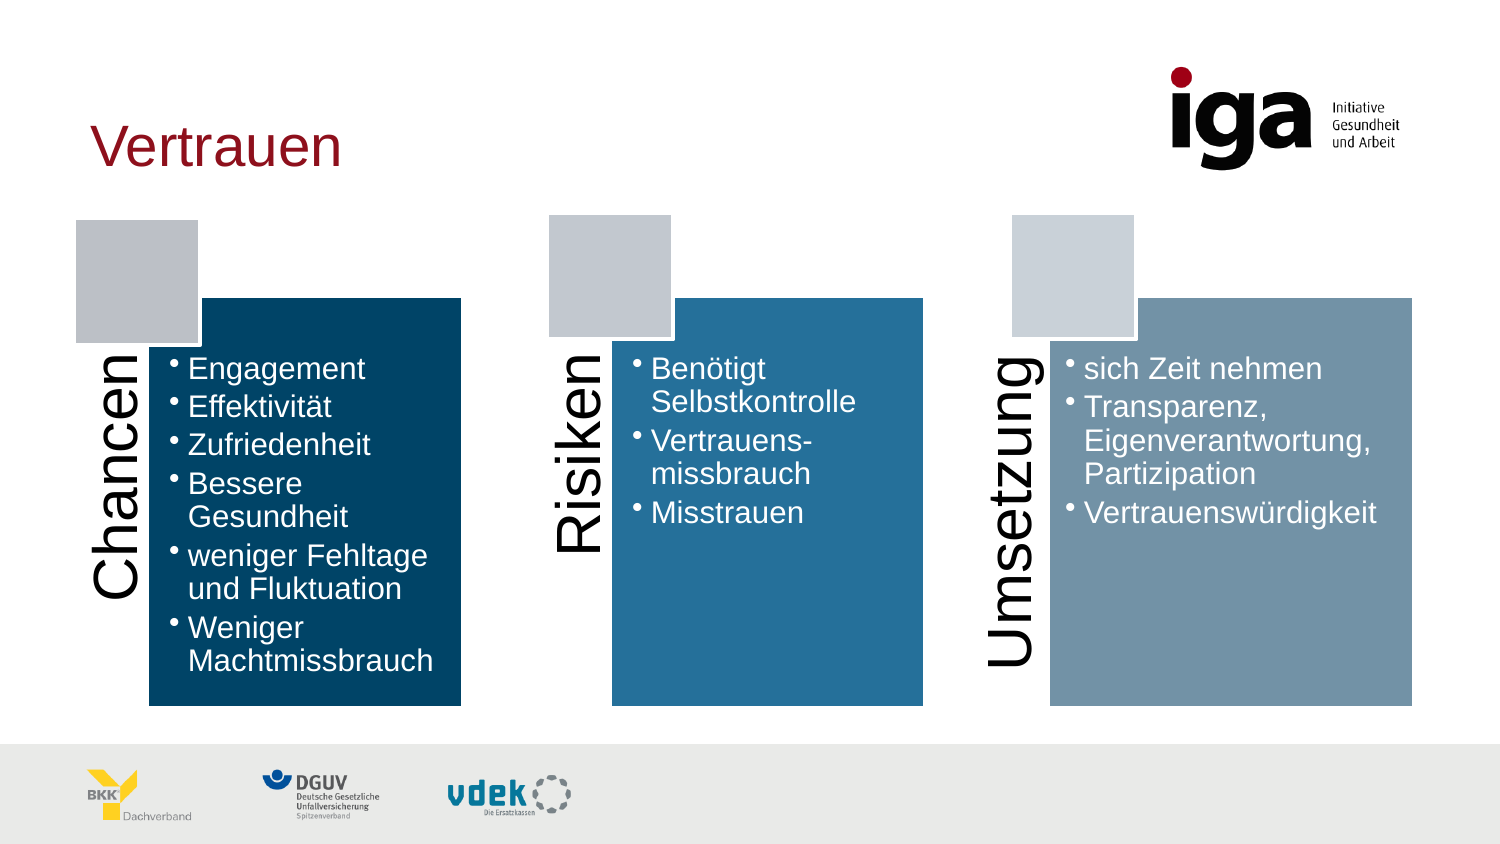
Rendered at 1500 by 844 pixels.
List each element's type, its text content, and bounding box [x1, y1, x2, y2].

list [73, 196, 1424, 725]
title Vertrauen [75, 100, 1078, 194]
